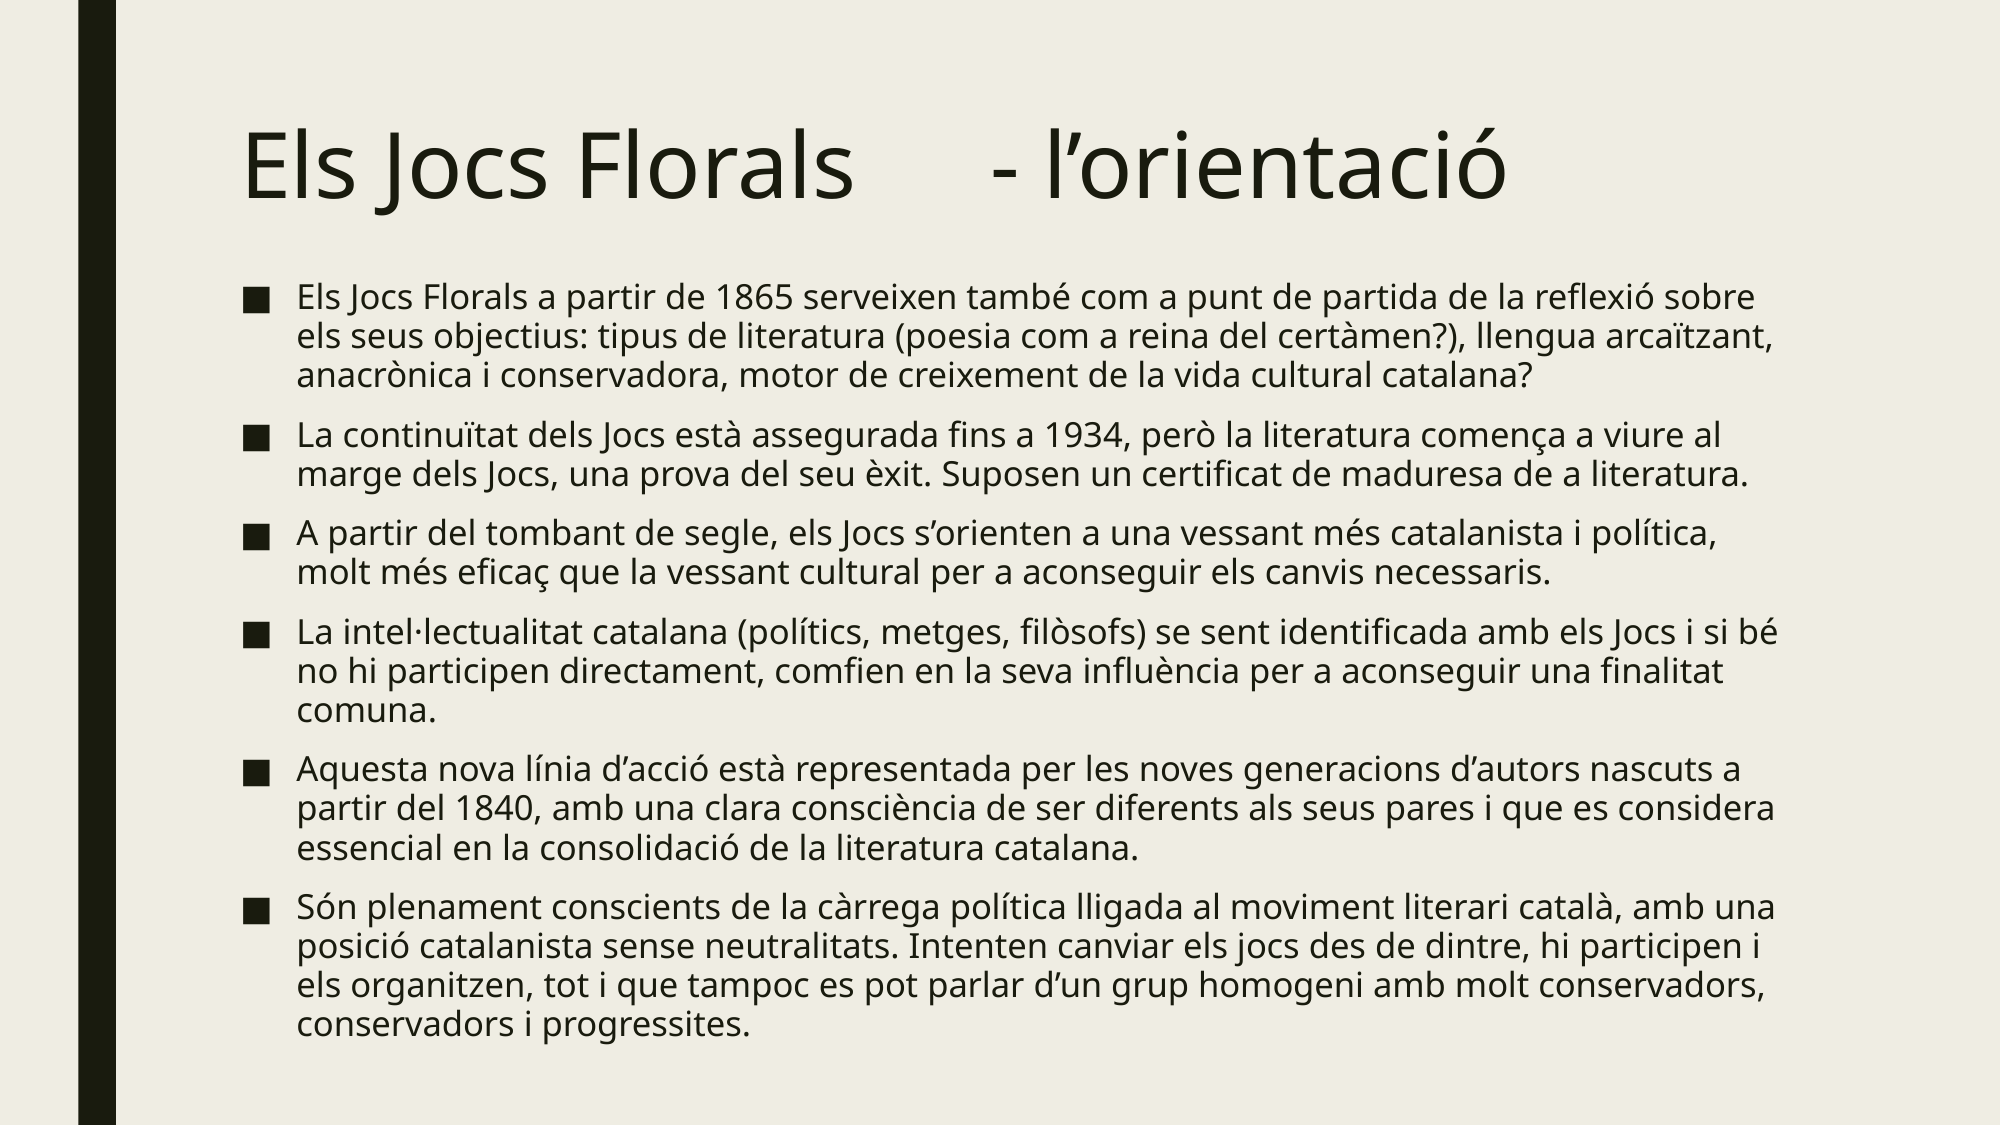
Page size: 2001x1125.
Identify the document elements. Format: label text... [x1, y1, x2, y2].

title Els Jocs Florals - l’orientació [225, 112, 1800, 270]
list Els Jocs Florals a partir de 1865 serveixen també com a punt de partida de la reflexió sobre els seus objectius: tipus de literatura (poesia com a reina del certàmen?), llengua arcaïtzant, anacrònica i conservadora, motor de creixement de la vida cultural catalana? La continuïtat dels Jocs està assegurada fins a 1934, però la literatura comença a viure al marge dels Jocs, una prova del seu èxit. Suposen un certificat de maduresa de a literatura. A partir del tombant de segle, els Jocs s’orienten a una vessant més catalanista i política, molt més eficaç que la vessant cultural per a aconseguir els canvis necessaris. La intel·lectualitat catalana (polítics, metges, filòsofs) se sent identificada amb els Jocs i si bé no hi participen directament, comfien en la seva influència per a aconseguir una finalitat comuna. Aquesta nova línia d’acció està representada per les noves generacions d’autors nascuts a partir del 1840, amb una clara consciència de ser diferents als seus pares i que es considera essencial en la consolidació de la literatura catalana. Són plenament conscients de la càrrega política lligada al moviment literari català, amb una posició catalanista sense neutralitats. Intenten canviar els jocs des de dintre, hi participen i els organitzen, tot i que tampoc es pot parlar d’un grup homogeni amb molt conservadors, conservadors i progressites. [225, 270, 1800, 1063]
